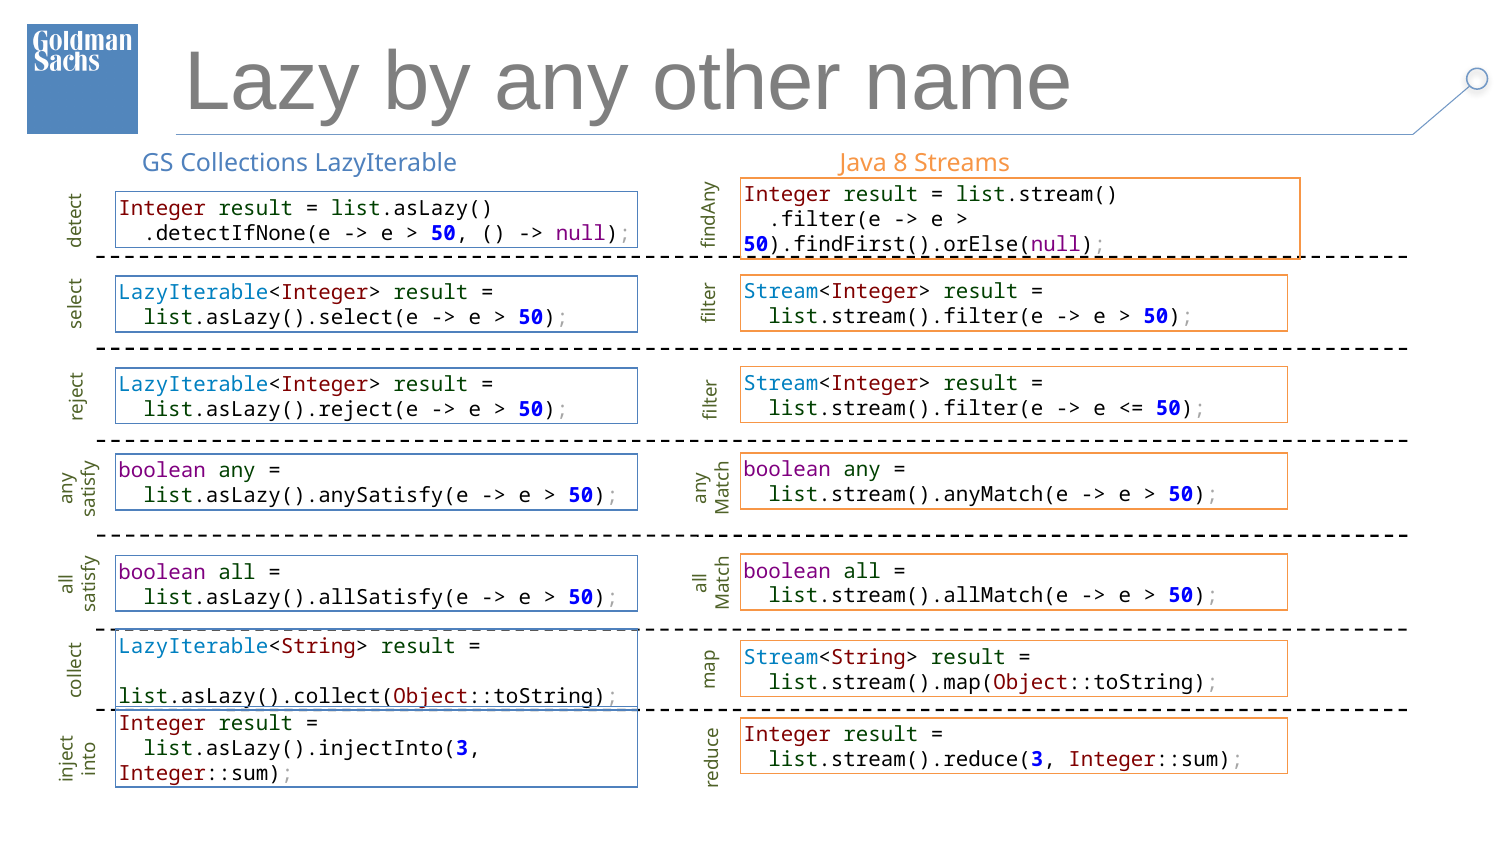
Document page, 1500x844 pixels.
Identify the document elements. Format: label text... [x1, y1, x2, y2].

text_box Stream<String> result = list.stream().map(Object::toString); [740, 640, 1288, 697]
text_box all Match [687, 545, 733, 621]
text_box Integer result = list.asLazy().injectInto(3, Integer::sum); [115, 706, 638, 788]
text_box boolean any = list.stream().anyMatch(e -> e > 50); [740, 453, 1288, 509]
text_box filter [696, 270, 719, 336]
text_box reduce [699, 720, 722, 796]
text_box Integer result = list.asLazy() .detectIfNone(e -> e > 50, () -> null); [115, 191, 638, 248]
text_box select [62, 271, 85, 337]
text_box GS Collections LazyIterable [99, 146, 500, 177]
text_box Integer result = list.stream() .filter(e -> e > 50).findFirst().orElse(null); [740, 178, 1300, 259]
text_box inject into [53, 721, 99, 797]
text_box boolean any = list.asLazy().anySatisfy(e -> e > 50); [115, 454, 638, 511]
picture [27, 24, 138, 134]
text_box any satisfy [53, 451, 99, 527]
text_box filter [697, 367, 721, 433]
text_box Stream<Integer> result = list.stream().filter(e -> e > 50); [740, 274, 1288, 331]
text_box LazyIterable<Integer> result = list.asLazy().reject(e -> e > 50); [115, 367, 638, 424]
text_box findAny [696, 175, 719, 256]
text_box Java 8 Streams [725, 146, 1125, 177]
text_box LazyIterable<String> result = list.asLazy().collect(Object::toString); [115, 629, 638, 706]
text_box boolean all = list.asLazy().allSatisfy(e -> e > 50); [115, 555, 638, 612]
text_box all satisfy [53, 546, 99, 622]
title Lazy by any other name [174, 21, 1450, 135]
text_box Stream<Integer> result = list.stream().filter(e -> e <= 50); [740, 366, 1288, 423]
text_box reject [63, 364, 87, 430]
text_box detect [62, 187, 85, 255]
text_box collect [62, 632, 85, 710]
text_box Integer result = list.stream().reduce(3, Integer::sum); [740, 717, 1288, 774]
text_box any Match [687, 450, 733, 527]
text_box map [696, 631, 719, 709]
text_box boolean all = list.stream().allMatch(e -> e > 50); [740, 554, 1288, 611]
text_box LazyIterable<Integer> result = list.asLazy().select(e -> e > 50); [115, 276, 638, 332]
